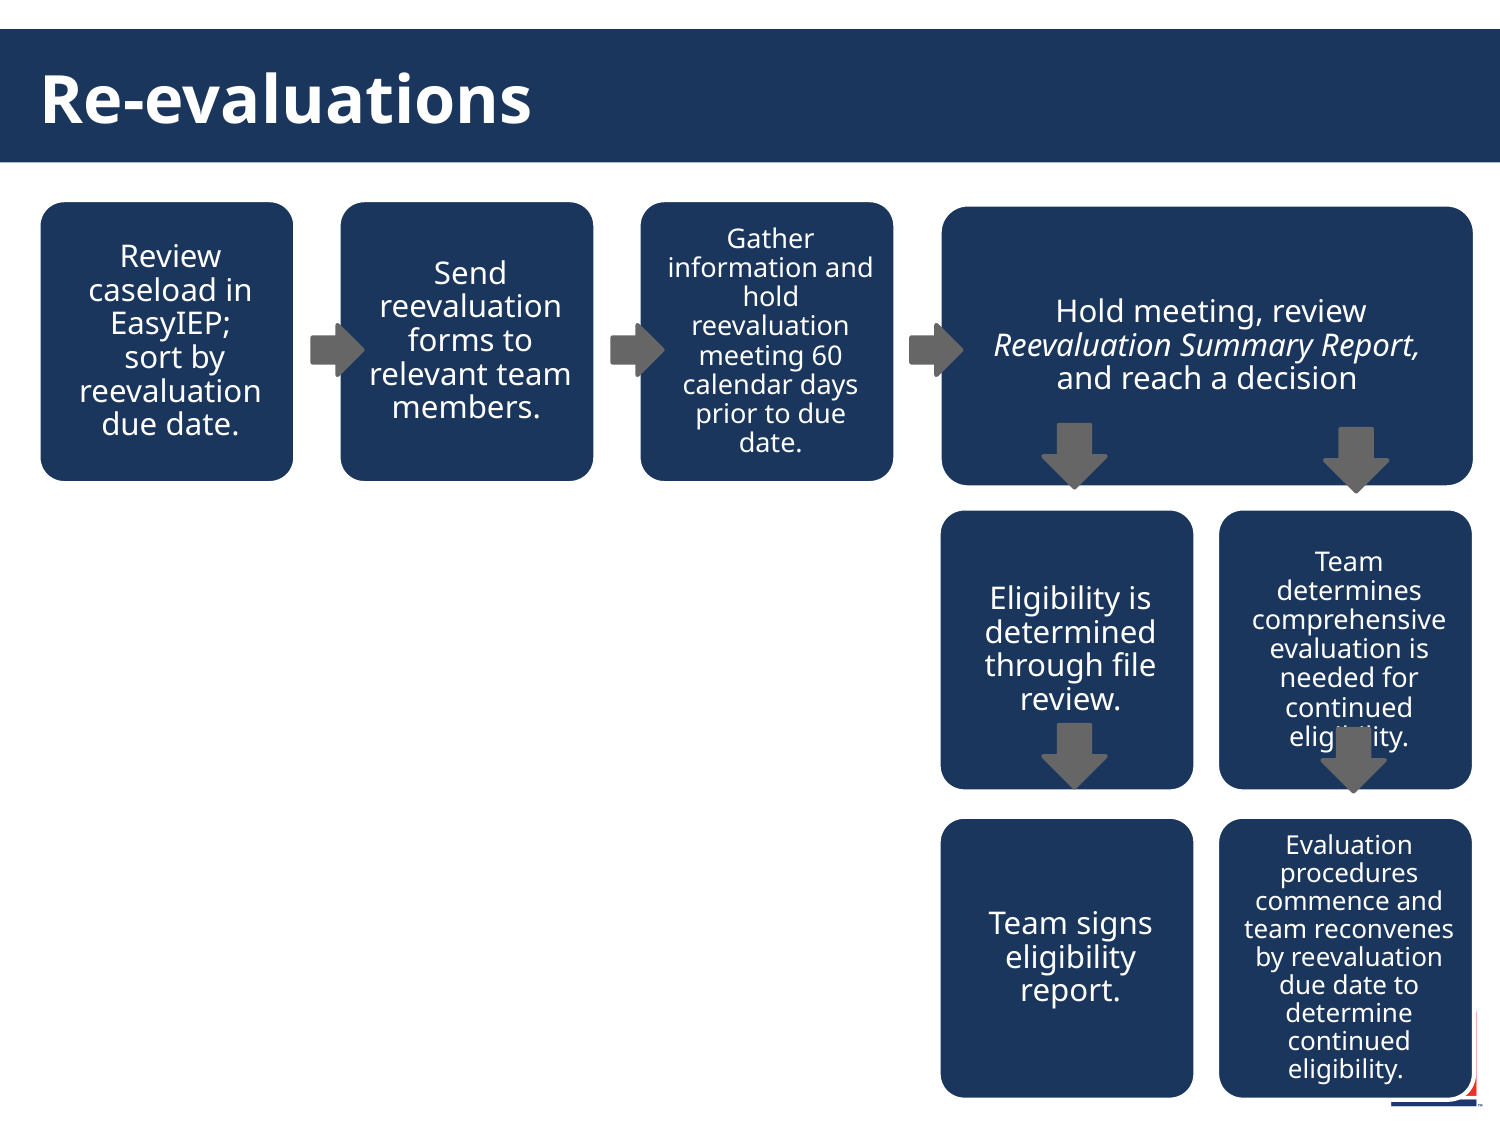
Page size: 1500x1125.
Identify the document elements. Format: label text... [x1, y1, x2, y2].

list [37, 199, 1476, 1101]
title Re-evaluations [24, 29, 1475, 165]
picture [1362, 987, 1500, 1125]
